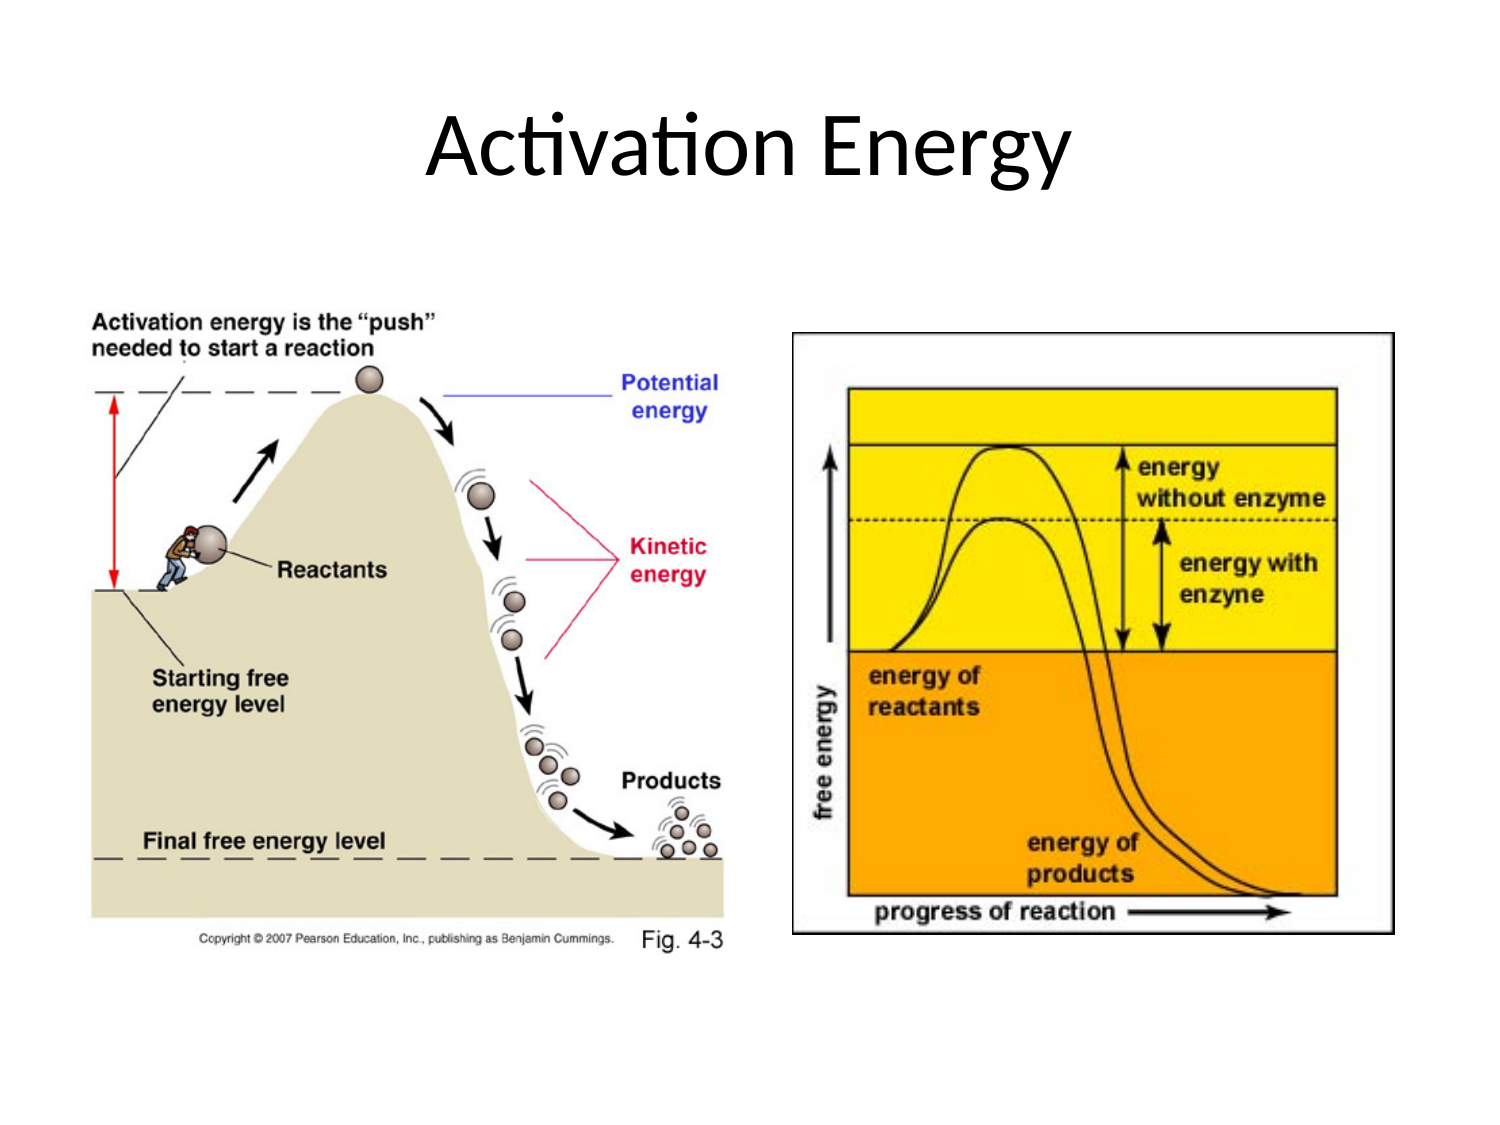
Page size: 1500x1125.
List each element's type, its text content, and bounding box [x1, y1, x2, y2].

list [792, 332, 1395, 935]
title Activation Energy [74, 44, 1426, 233]
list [74, 308, 738, 959]
